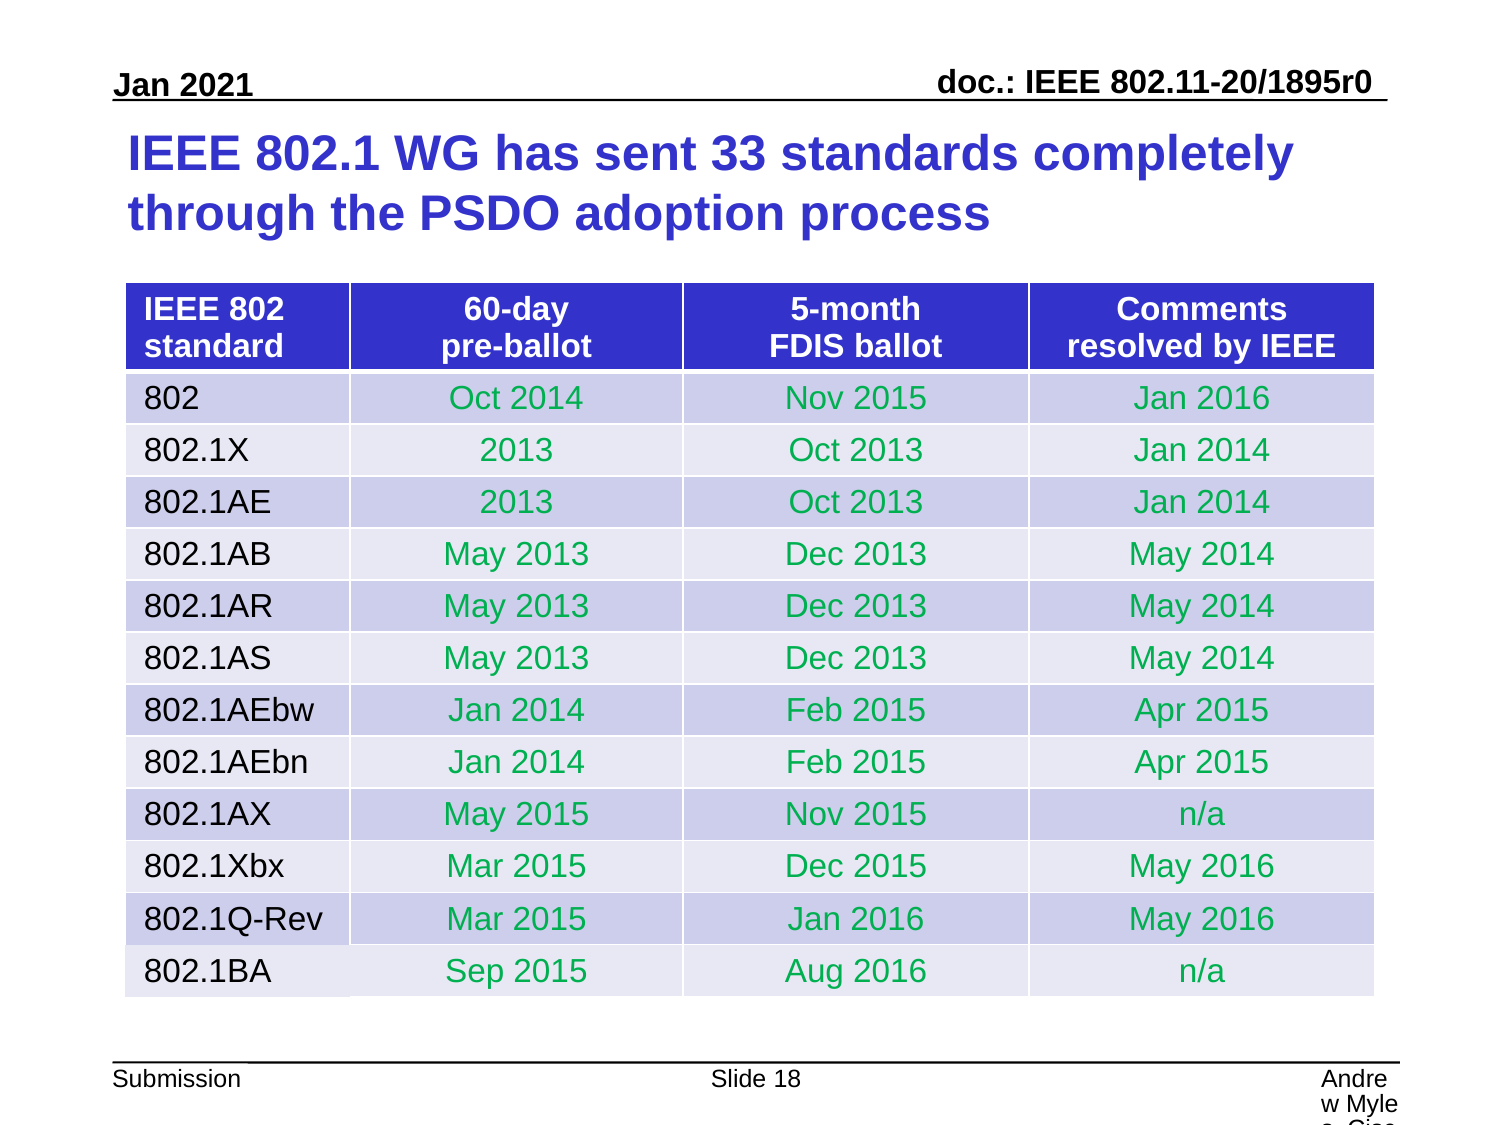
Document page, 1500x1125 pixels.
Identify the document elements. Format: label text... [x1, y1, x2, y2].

title IEEE 802.1 WG has sent 33 standards completely through the PSDO adoption process [112, 112, 1388, 288]
table_cell Jan 2016 [684, 893, 1028, 944]
table_cell Jan 2014 [351, 685, 682, 735]
table_cell Dec 2013 [684, 633, 1028, 683]
table_cell 802.1AEbn [126, 737, 349, 787]
table_cell May 2013 [351, 529, 682, 579]
table_cell Mar 2015 [351, 893, 682, 944]
table_cell 802.1X [126, 425, 349, 475]
table_cell Oct 2014 [351, 374, 682, 423]
table_cell Apr 2015 [1030, 737, 1374, 787]
table_header IEEE 802 standard [126, 283, 349, 369]
table_cell Oct 2013 [684, 477, 1028, 527]
table_cell Aug 2016 [684, 945, 1028, 996]
table_header Comments resolved by IEEE [1030, 283, 1374, 369]
slide_number Slide 18 [709, 1061, 803, 1093]
table_cell 802.1AE [126, 477, 349, 527]
table_cell 802.1AS [126, 633, 349, 683]
table_cell May 2013 [351, 581, 682, 631]
table_cell 2013 [351, 425, 682, 475]
table_cell 802.1Q-Rev [126, 893, 349, 945]
table_cell Apr 2015 [1030, 685, 1374, 735]
table_cell Oct 2013 [684, 425, 1028, 475]
table_cell May 2013 [351, 633, 682, 683]
table_cell n/a [1030, 789, 1374, 840]
table_cell 2013 [351, 477, 682, 527]
table_cell Dec 2015 [684, 841, 1028, 892]
table_cell Dec 2013 [684, 529, 1028, 579]
table_cell May 2016 [1030, 893, 1374, 944]
table_cell Sep 2015 [350, 945, 682, 996]
table_cell Feb 2015 [684, 737, 1028, 787]
table_cell Jan 2014 [1030, 477, 1374, 527]
table_cell Nov 2015 [684, 789, 1028, 840]
table_header 60-day pre-ballot [351, 283, 682, 369]
table_cell Jan 2014 [1030, 425, 1374, 475]
table_cell 802.1AX [126, 789, 349, 840]
table_cell May 2016 [1030, 841, 1374, 892]
table_cell 802.1AB [126, 529, 349, 579]
table_cell Dec 2013 [684, 581, 1028, 631]
table_cell May 2014 [1030, 633, 1374, 683]
table_cell Jan 2016 [1030, 374, 1374, 423]
table_cell Nov 2015 [684, 374, 1028, 423]
table_cell 802.1BA [125, 945, 350, 997]
table_cell 802 [126, 374, 349, 423]
table_cell Jan 2014 [351, 737, 682, 787]
table_header 5-month FDIS ballot [684, 283, 1028, 369]
table_cell 802.1AR [126, 581, 349, 631]
table_cell May 2014 [1030, 581, 1374, 631]
table_cell 802.1Xbx [126, 841, 349, 892]
table_cell Feb 2015 [684, 685, 1028, 735]
table_cell Mar 2015 [351, 841, 682, 892]
table_cell May 2014 [1030, 529, 1374, 579]
table_cell n/a [1030, 945, 1374, 996]
table_cell 802.1AEbw [126, 685, 349, 735]
table_cell May 2015 [351, 789, 682, 840]
footer Andrew Myles, Cisco [1320, 1061, 1402, 1093]
